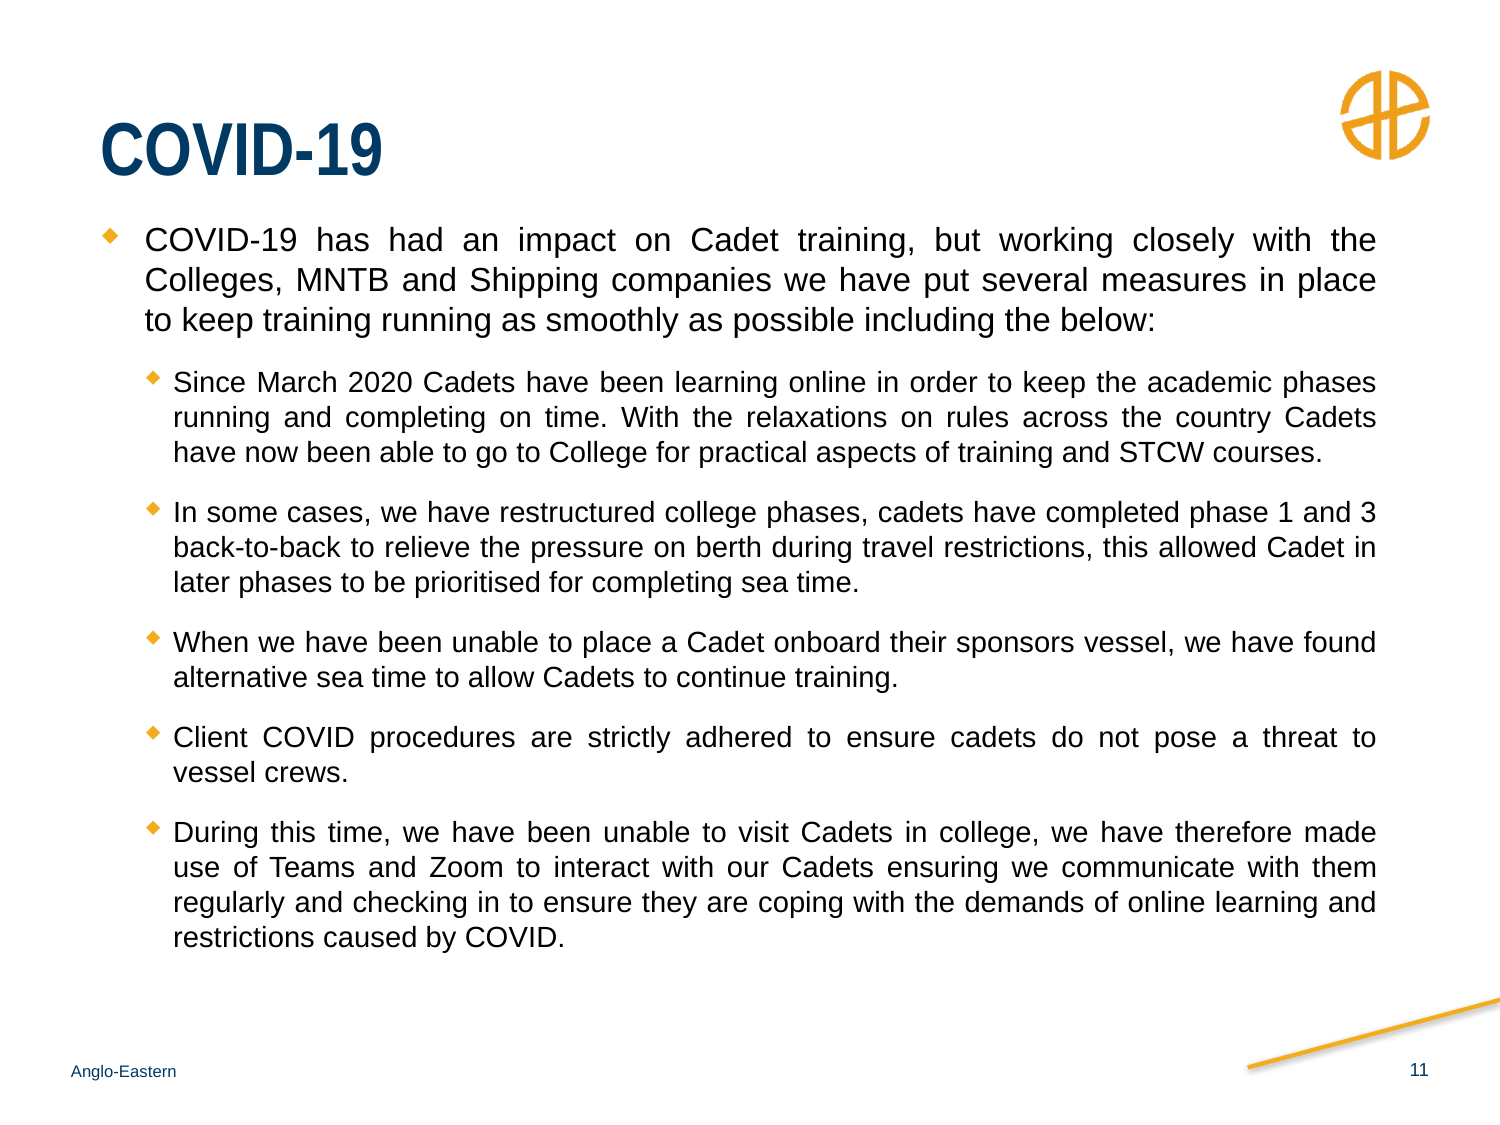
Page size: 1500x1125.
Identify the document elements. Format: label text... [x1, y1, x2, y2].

slide_number 11 [1133, 1051, 1430, 1081]
picture [1340, 70, 1430, 160]
title COVID-19 [100, 100, 1252, 218]
list COVID-19 has had an impact on Cadet training, but working closely with the Colleges, MNTB and Shipping companies we have put several measures in place to keep training running as smoothly as possible including the below: Since March 2020 Cadets have been learning online in order to keep the academic phases running and completing on time. With the relaxations on rules across the country Cadets have now been able to go to College for practical aspects of training and STCW courses. In some cases, we have restructured college phases, cadets have completed phase 1 and 3 back-to-back to relieve the pressure on berth during travel restrictions, this allowed Cadet in later phases to be prioritised for completing sea time. When we have been unable to place a Cadet onboard their sponsors vessel, we have found alternative sea time to allow Cadets to continue training. Client COVID procedures are strictly adhered to ensure cadets do not pose a threat to vessel crews. During this time, we have been unable to visit Cadets in college, we have therefore made use of Teams and Zoom to interact with our Cadets ensuring we communicate with them regularly and checking in to ensure they are coping with the demands of online learning and restrictions caused by COVID. [100, 218, 1379, 998]
